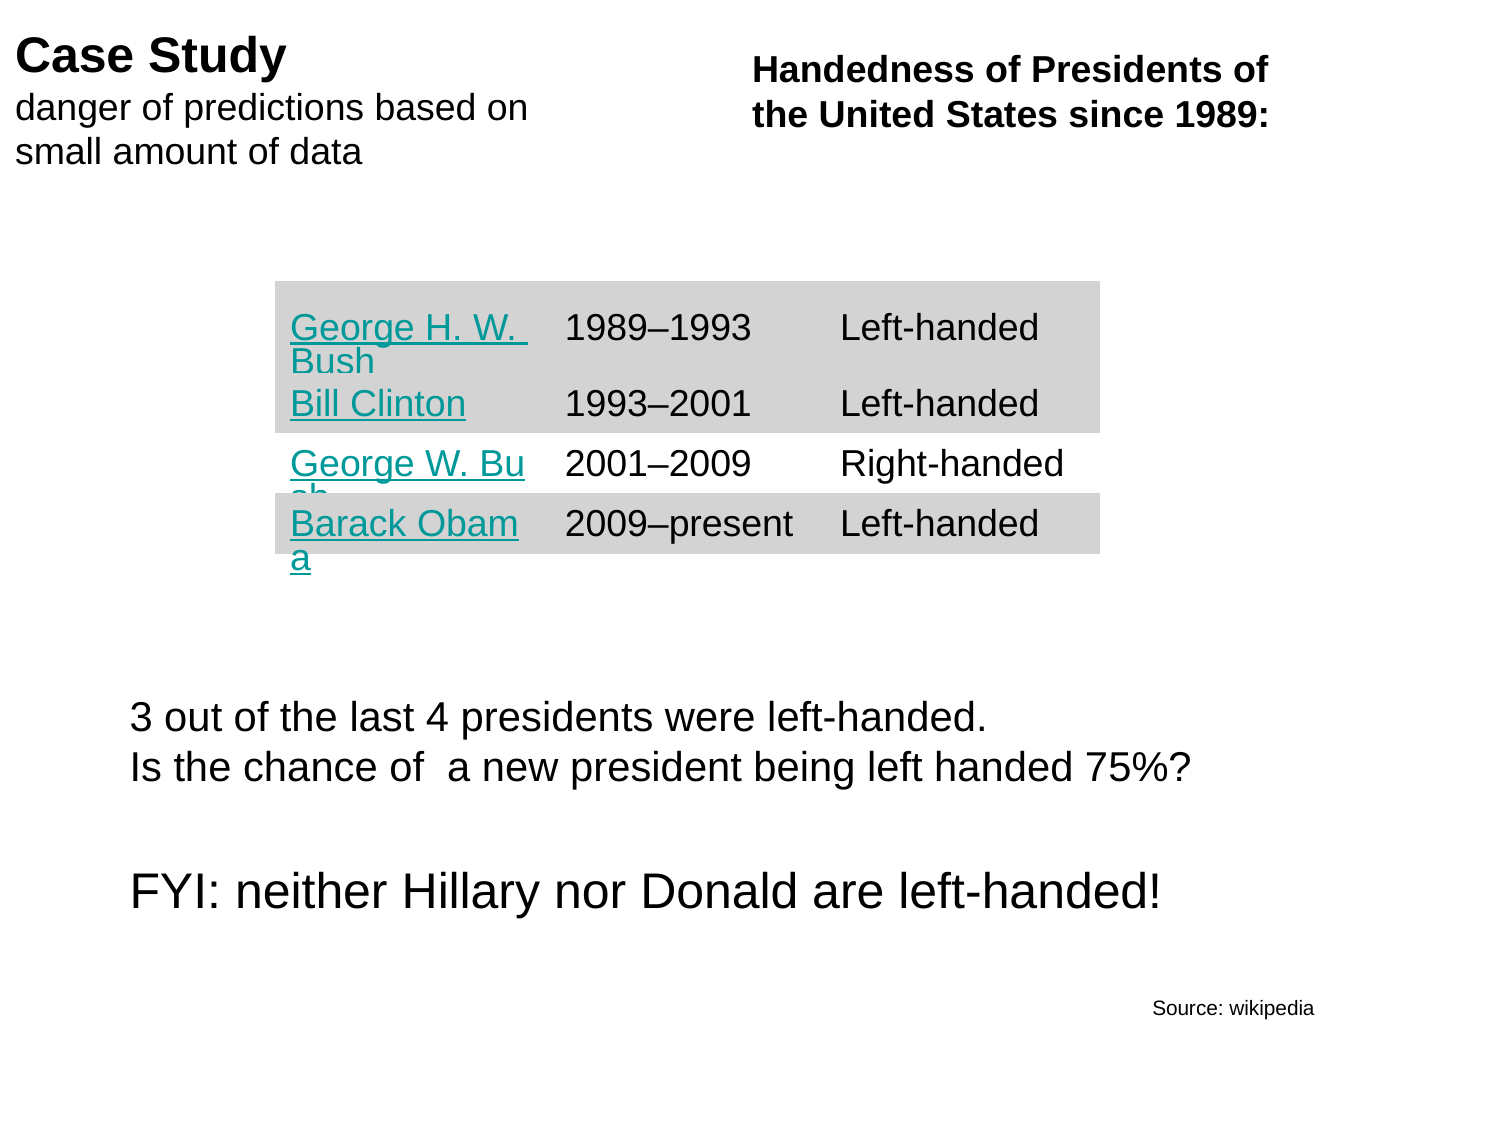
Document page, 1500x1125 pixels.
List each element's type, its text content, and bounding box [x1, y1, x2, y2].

text_box Source: wikipedia [1137, 987, 1413, 1028]
table_cell 2001–2009 [550, 433, 825, 493]
table_cell Bill Clinton [275, 373, 550, 433]
table_cell Left-handed [825, 493, 1100, 554]
table_cell Barack Obama [275, 493, 550, 554]
table_header Left-handed [825, 281, 1100, 373]
table_cell Right-handed [825, 433, 1100, 493]
table_cell 1993–2001 [550, 373, 825, 433]
table_cell George W. Bush [275, 433, 550, 493]
text_box 3 out of the last 4 presidents were left-handed. Is the chance of a new president being left handed 75%? [114, 682, 1413, 797]
table_cell 2009–present [550, 493, 825, 554]
text_box Handedness of Presidents of the United States since 1989: [737, 37, 1325, 143]
text_box FYI: neither Hillary nor Donald are left-handed! [114, 851, 1250, 926]
title Case Study danger of predictions based on small amount of data [0, 37, 613, 188]
table_header 1989–1993 [550, 281, 825, 373]
table_header George H. W. Bush [275, 281, 550, 373]
table_cell Left-handed [825, 373, 1100, 433]
